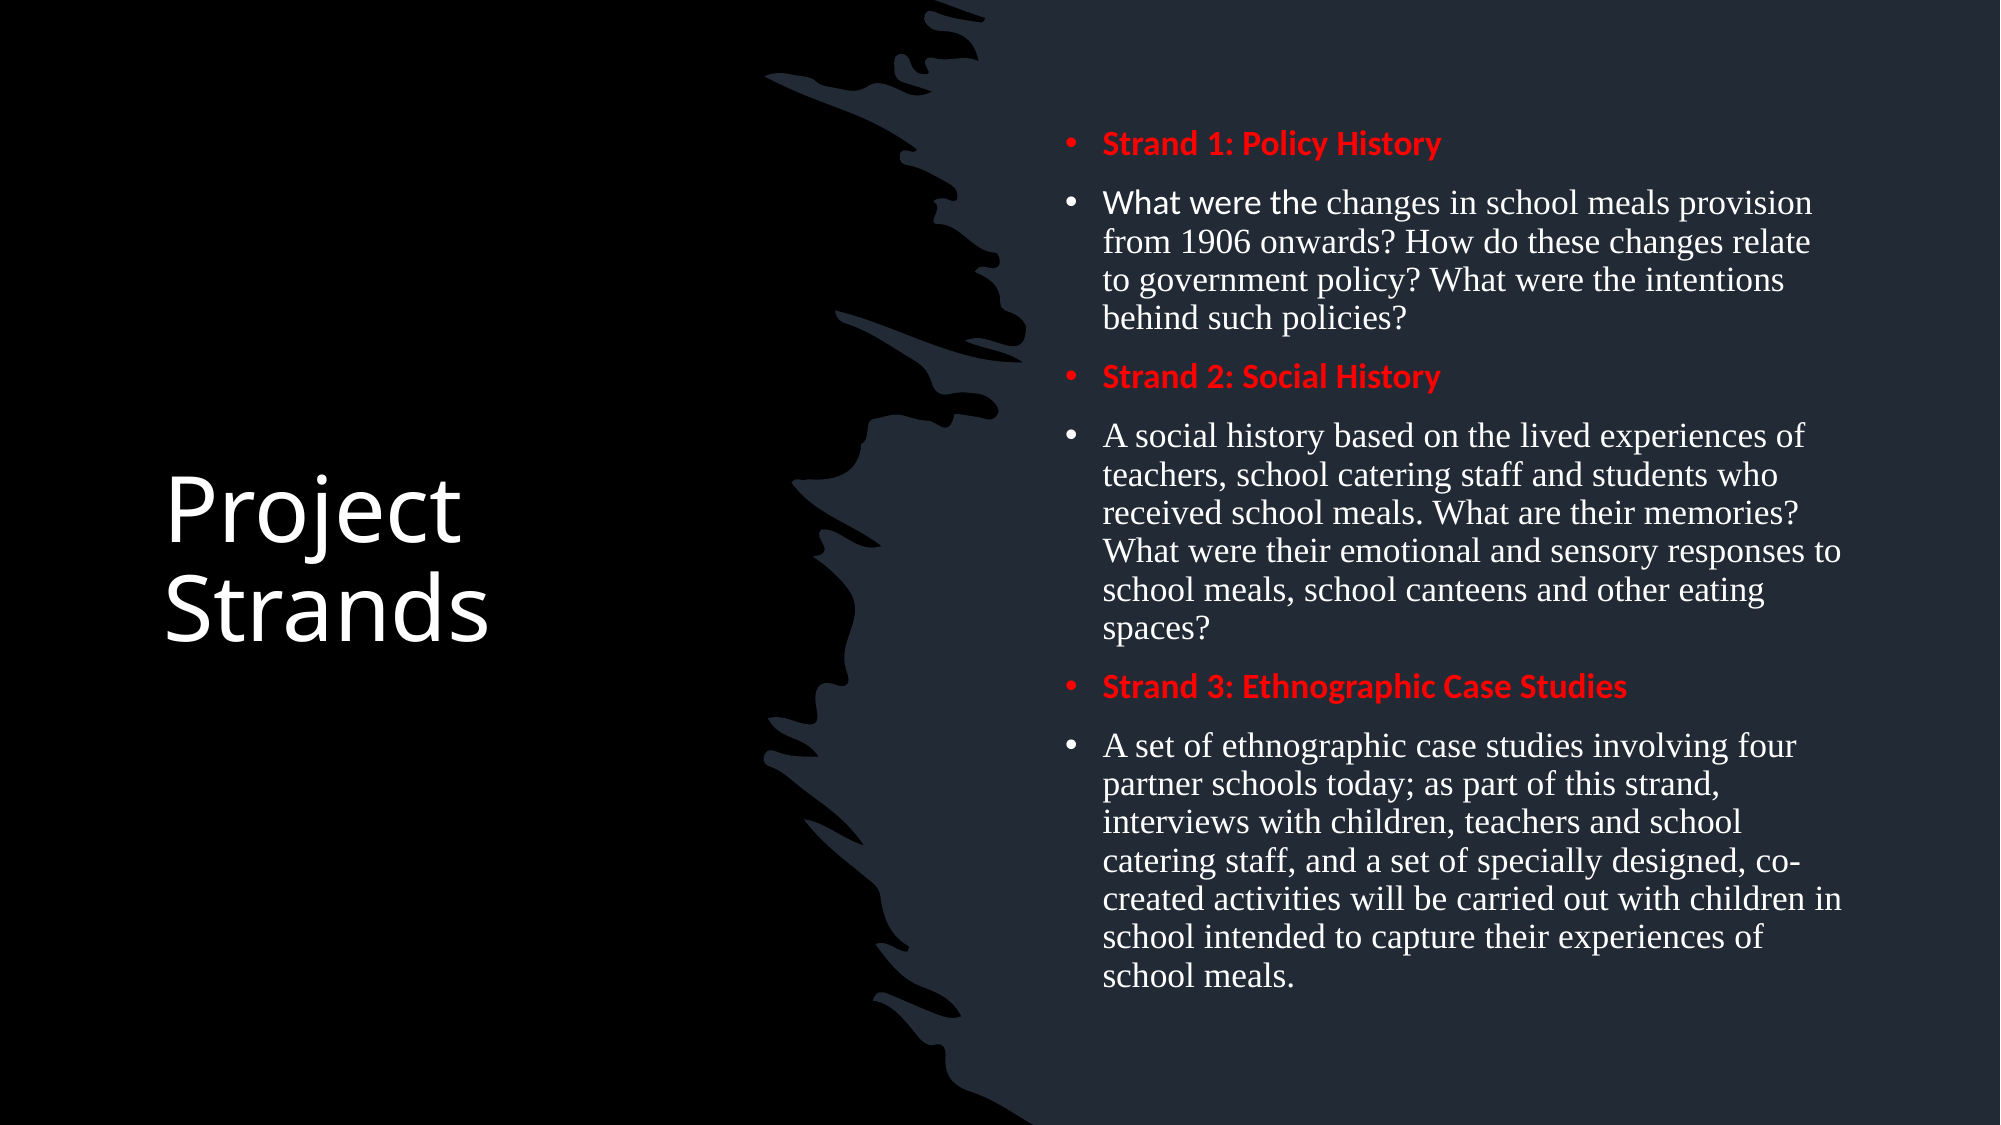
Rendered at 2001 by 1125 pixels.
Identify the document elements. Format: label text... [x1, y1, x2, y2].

list Strand 1: Policy History What were the changes in school meals provision from 1906 onwards? How do these changes relate to government policy? What were the intentions behind such policies? Strand 2: Social History A social history based on the lived experiences of teachers, school catering staff and students who received school meals. What are their memories? What were their emotional and sensory responses to school meals, school canteens and other eating spaces? Strand 3: Ethnographic Case Studies A set of ethnographic case studies involving four partner schools today; as part of this strand, interviews with children, teachers and school catering staff, and a set of specially designed, co-created activities will be carried out with children in school intended to capture their experiences of school meals. [1050, 24, 1863, 1096]
text_box [764, 0, 2000, 1125]
title Project Strands [148, 174, 764, 951]
text_box [0, 0, 1031, 1125]
